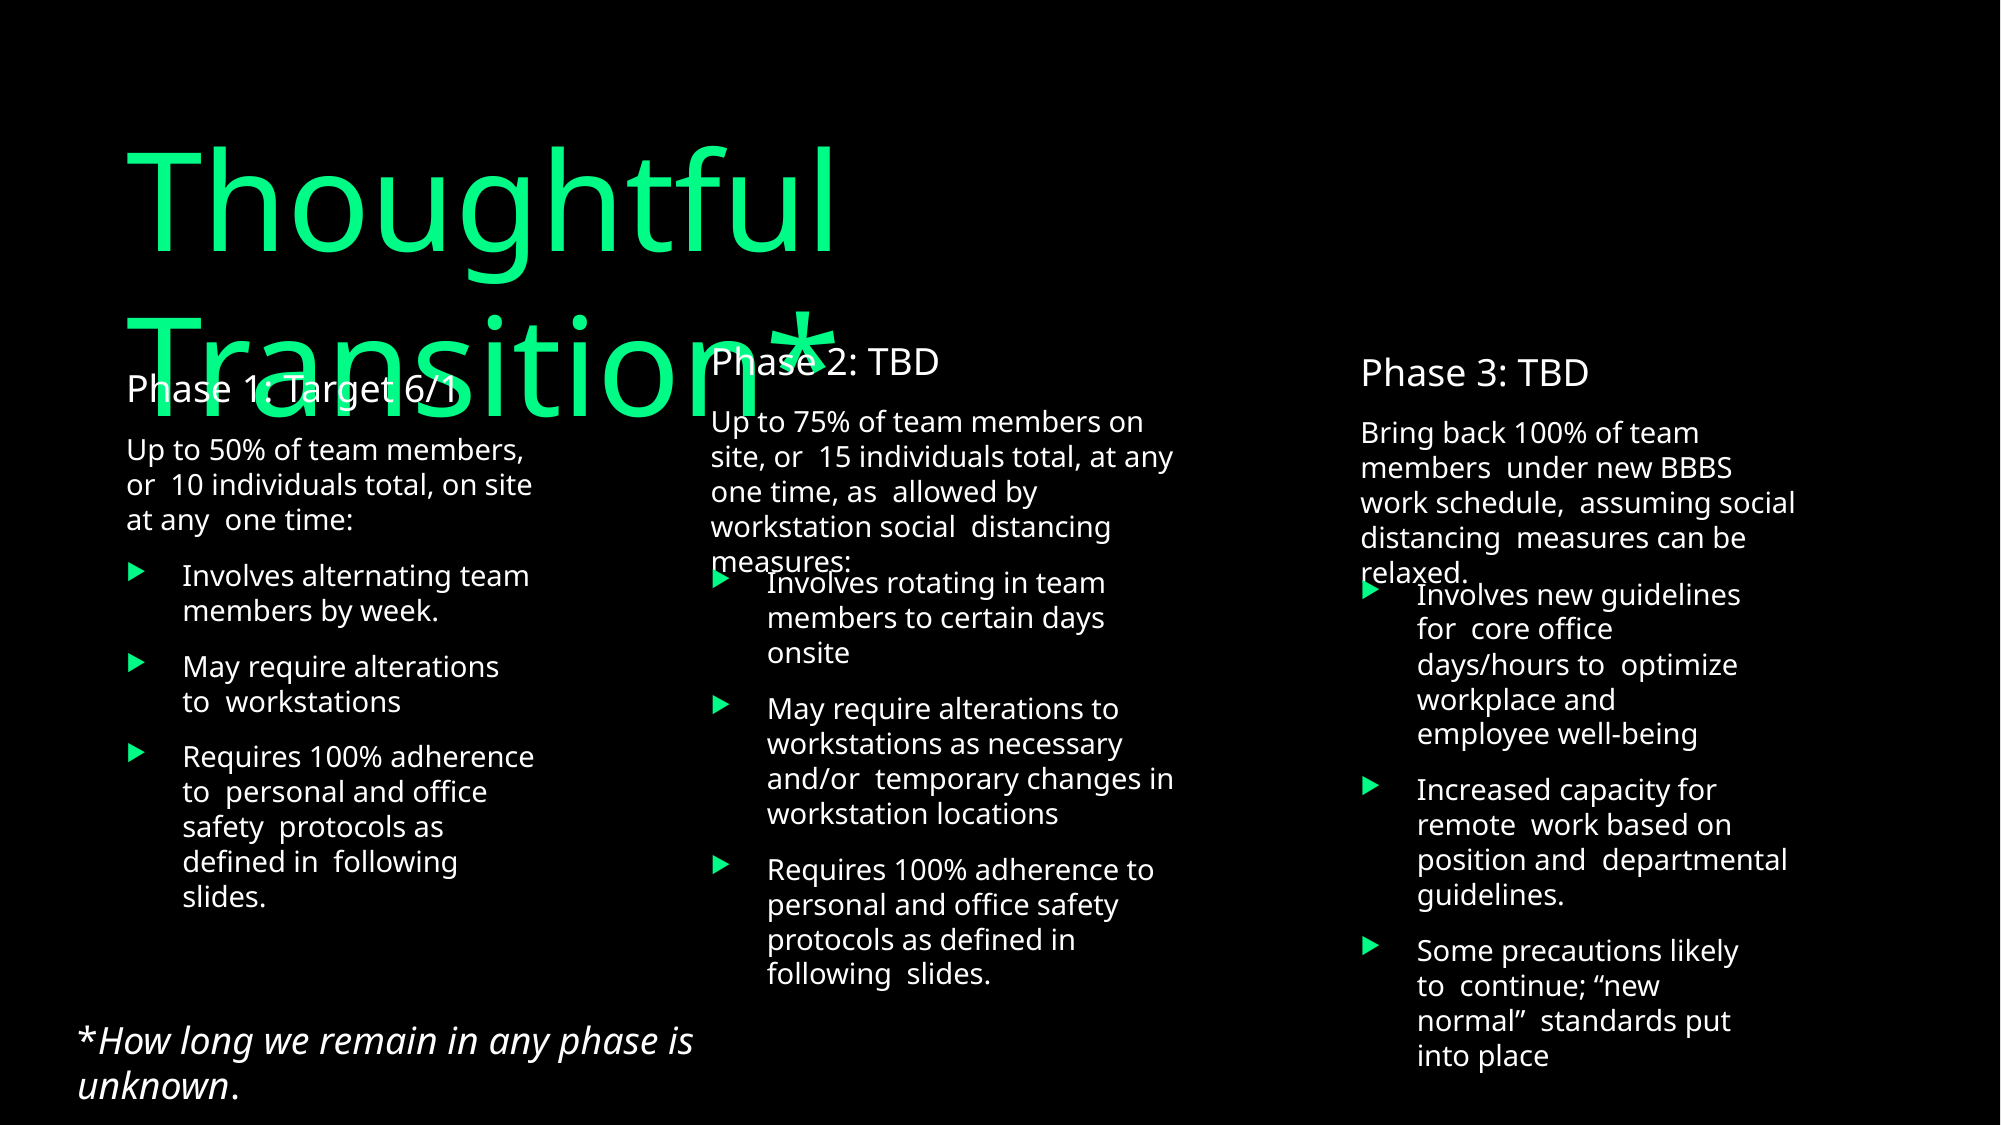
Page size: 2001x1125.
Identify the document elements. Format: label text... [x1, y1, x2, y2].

text_box Phase 3: TBD Bring back 100% of team members under new BBBS work schedule, assuming social distancing measures can be relaxed. [1358, 346, 1799, 590]
text_box Phase 1: Target 6/1 Up to 50% of team members, or 10 individuals total, on site at any one time: Involves alternating team members by week. May require alterations to workstations Requires 100% adherence to personal and office safety protocols as defined in following slides. [124, 363, 550, 914]
text_box Phase 2: TBD Up to 75% of team members on site, or 15 individuals total, at any one time, as allowed by workstation social distancing measures: [708, 335, 1199, 579]
text_box Involves new guidelines for core office days/hours to optimize workplace and employee well-being Increased capacity for remote work based on position and departmental guidelines. Some precautions likely to continue; “new normal” standards put into place [1358, 573, 1797, 1072]
title Thoughtful Transition* [124, 112, 887, 445]
text_box *How long we remain in any phase is unknown. [75, 1014, 803, 1107]
text_box Involves rotating in team members to certain days onsite May require alterations to workstations as necessary and/or temporary changes in workstation locations Requires 100% adherence to personal and office safety protocols as defined in following slides. [708, 562, 1195, 991]
